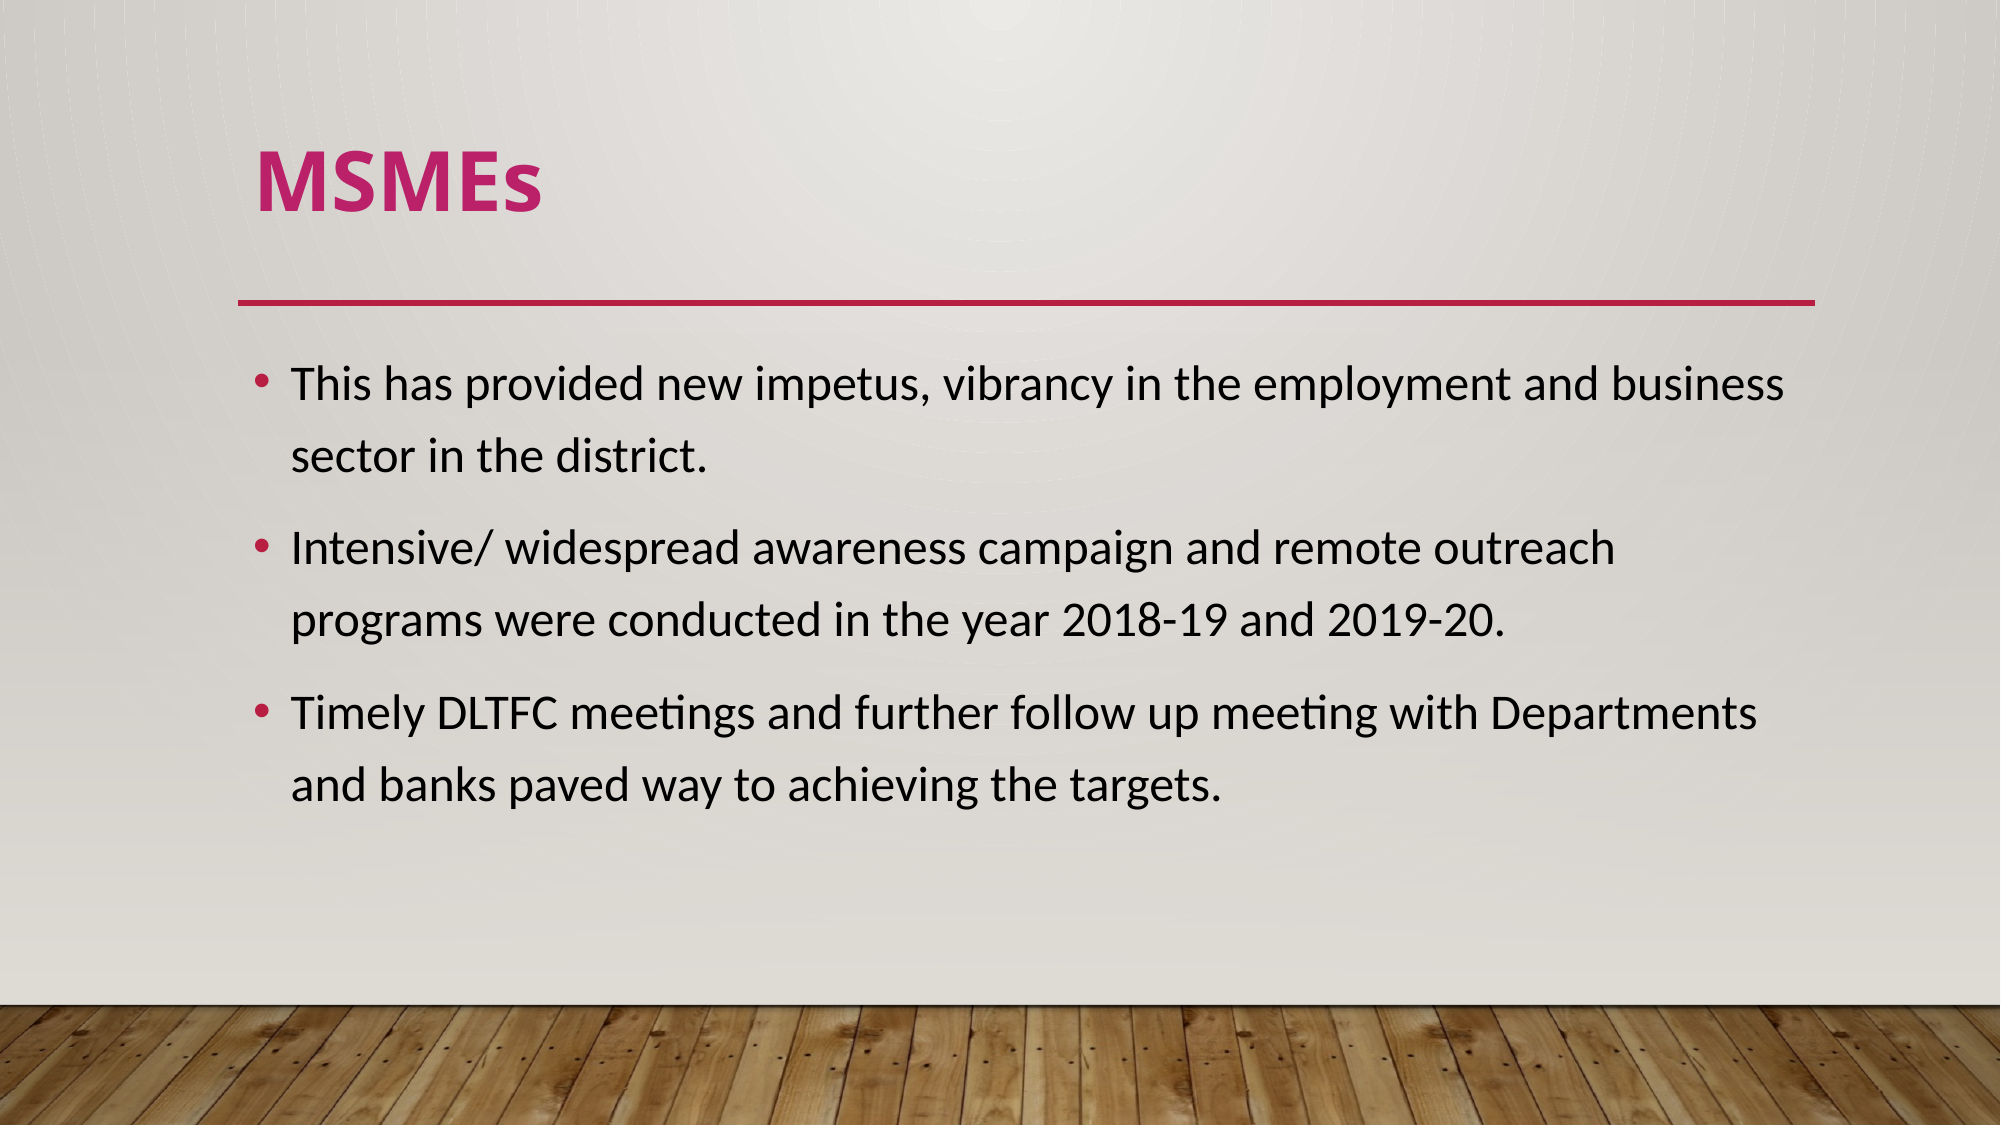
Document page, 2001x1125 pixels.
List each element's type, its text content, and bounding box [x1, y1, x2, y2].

title MSMEs [238, 131, 1814, 305]
list This has provided new impetus, vibrancy in the employment and business sector in the district. Intensive/ widespread awareness campaign and remote outreach programs were conducted in the year 2018-19 and 2019-20. Timely DLTFC meetings and further follow up meeting with Departments and banks paved way to achieving the targets. [238, 330, 1814, 897]
picture [0, 1005, 2000, 1125]
